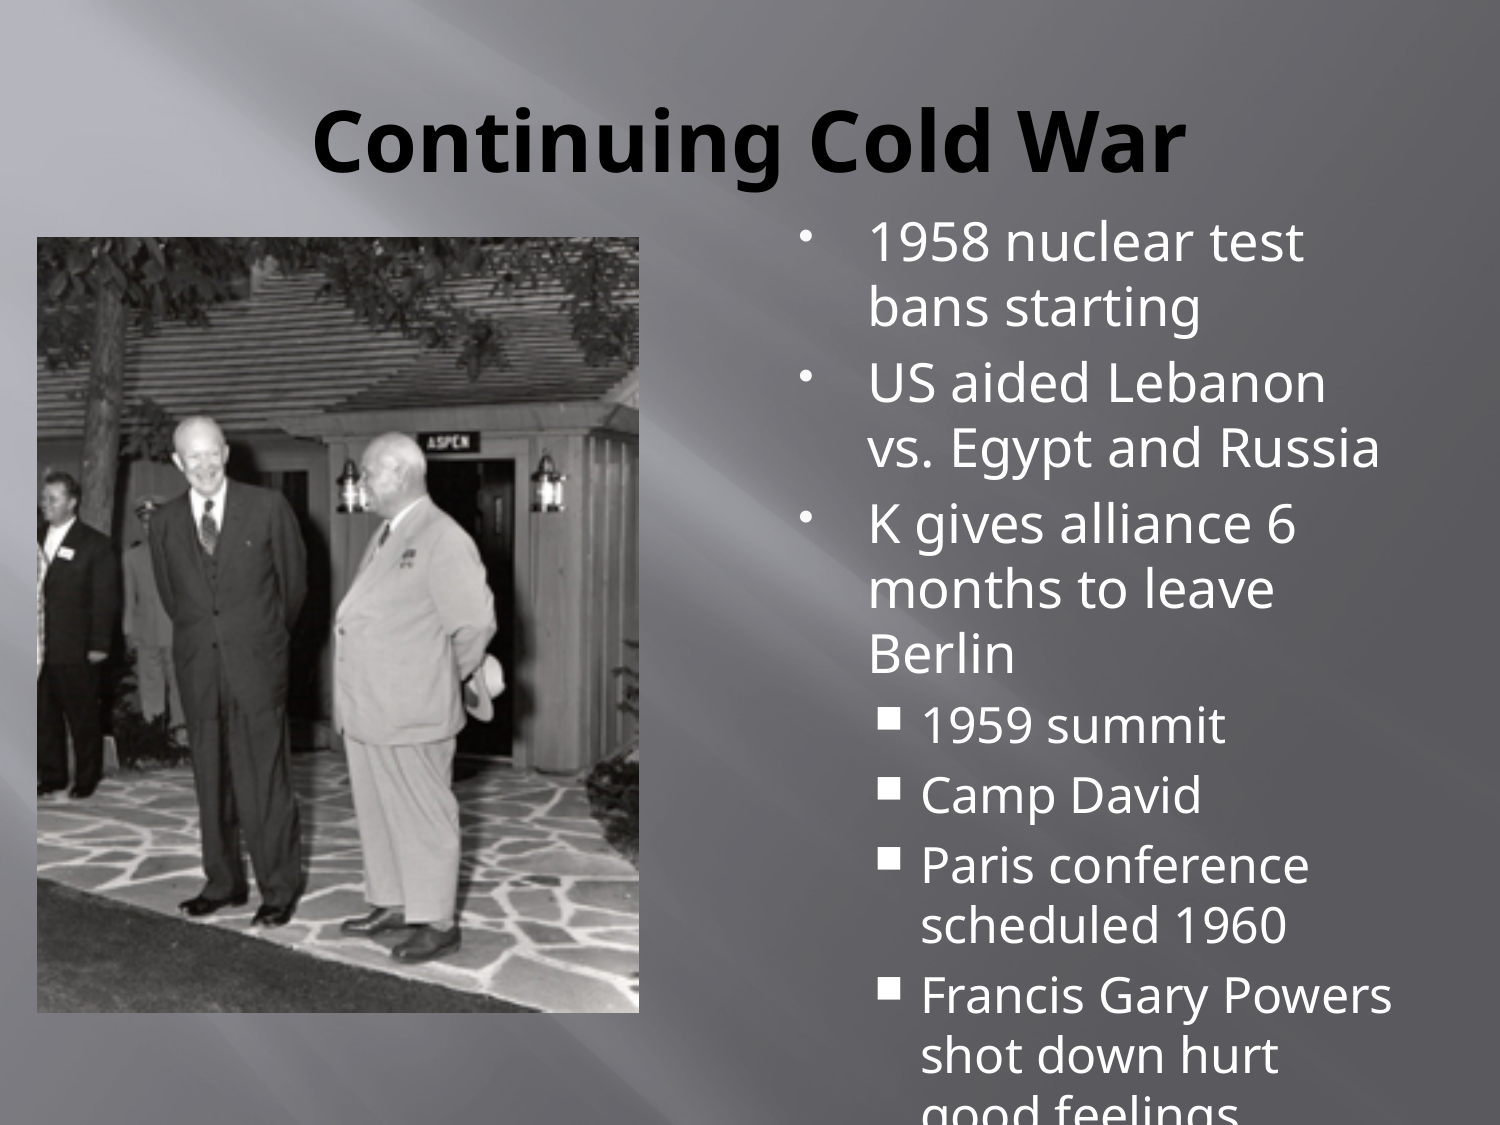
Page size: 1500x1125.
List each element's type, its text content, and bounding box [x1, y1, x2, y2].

picture [37, 237, 640, 1013]
list 1958 nuclear test bans starting US aided Lebanon vs. Egypt and Russia K gives alliance 6 months to leave Berlin 1959 summit Camp David Paris conference scheduled 1960 Francis Gary Powers shot down hurt good feelings [762, 199, 1426, 1125]
title Continuing Cold War [75, 45, 1425, 233]
